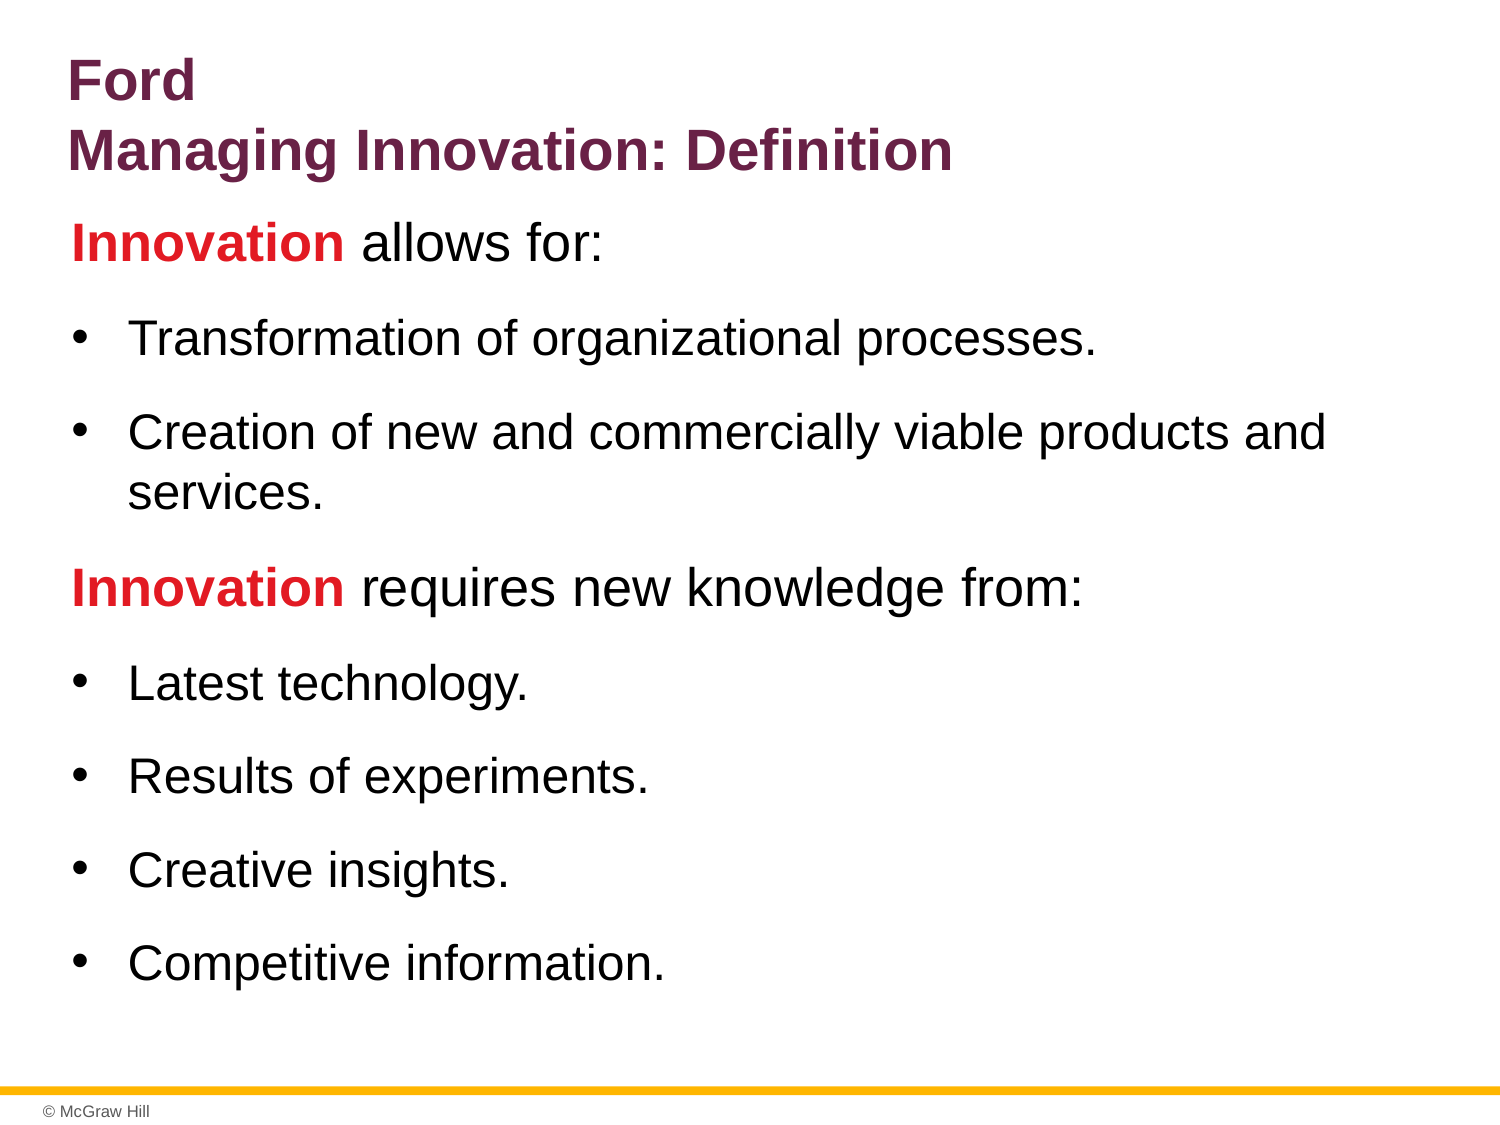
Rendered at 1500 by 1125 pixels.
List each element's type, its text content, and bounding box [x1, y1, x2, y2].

title Ford Managing Innovation: Definition [52, 24, 1441, 200]
list Innovation allows for: Transformation of organizational processes. Creation of new and commercially viable products and services. Innovation requires new knowledge from: Latest technology. Results of experiments. Creative insights. Competitive information. [56, 200, 1444, 1046]
